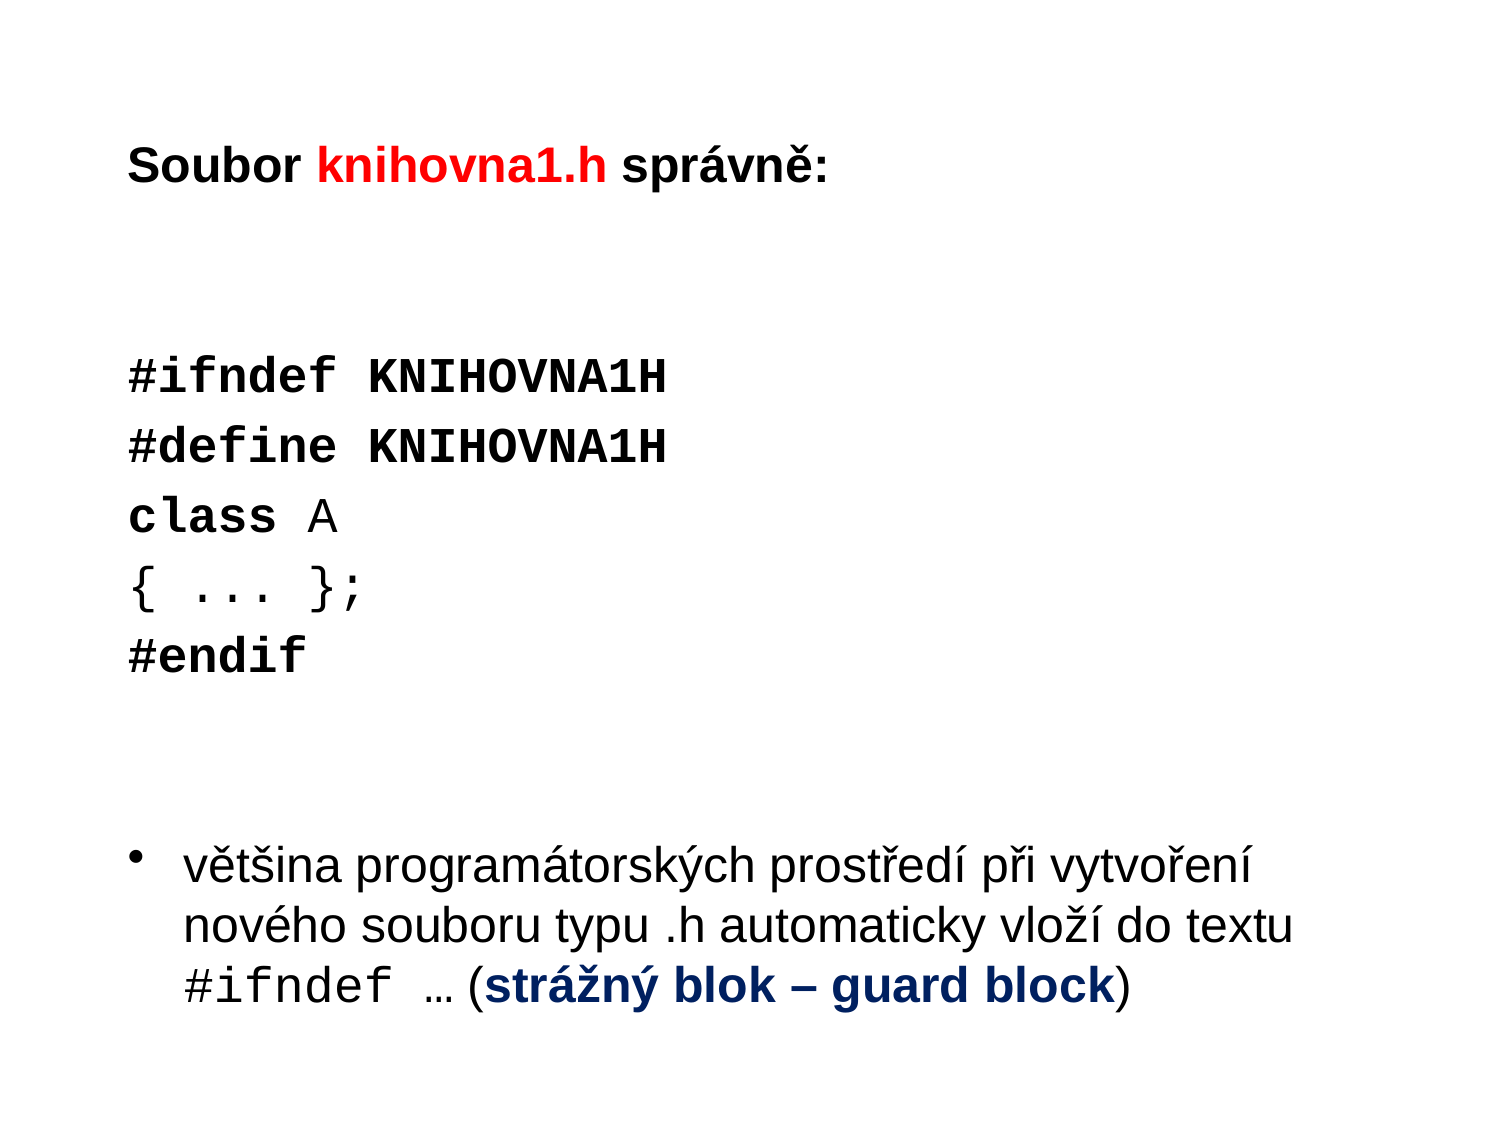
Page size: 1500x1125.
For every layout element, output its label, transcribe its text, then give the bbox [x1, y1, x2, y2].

list Soubor knihovna1.h správně: #ifndef KNIHOVNA1H #define KNIHOVNA1H class A { ... }; #endif většina programátorských prostředí při vytvoření nového souboru typu .h automaticky vloží do textu #ifndef … (strážný blok – guard block) [112, 125, 1388, 1050]
